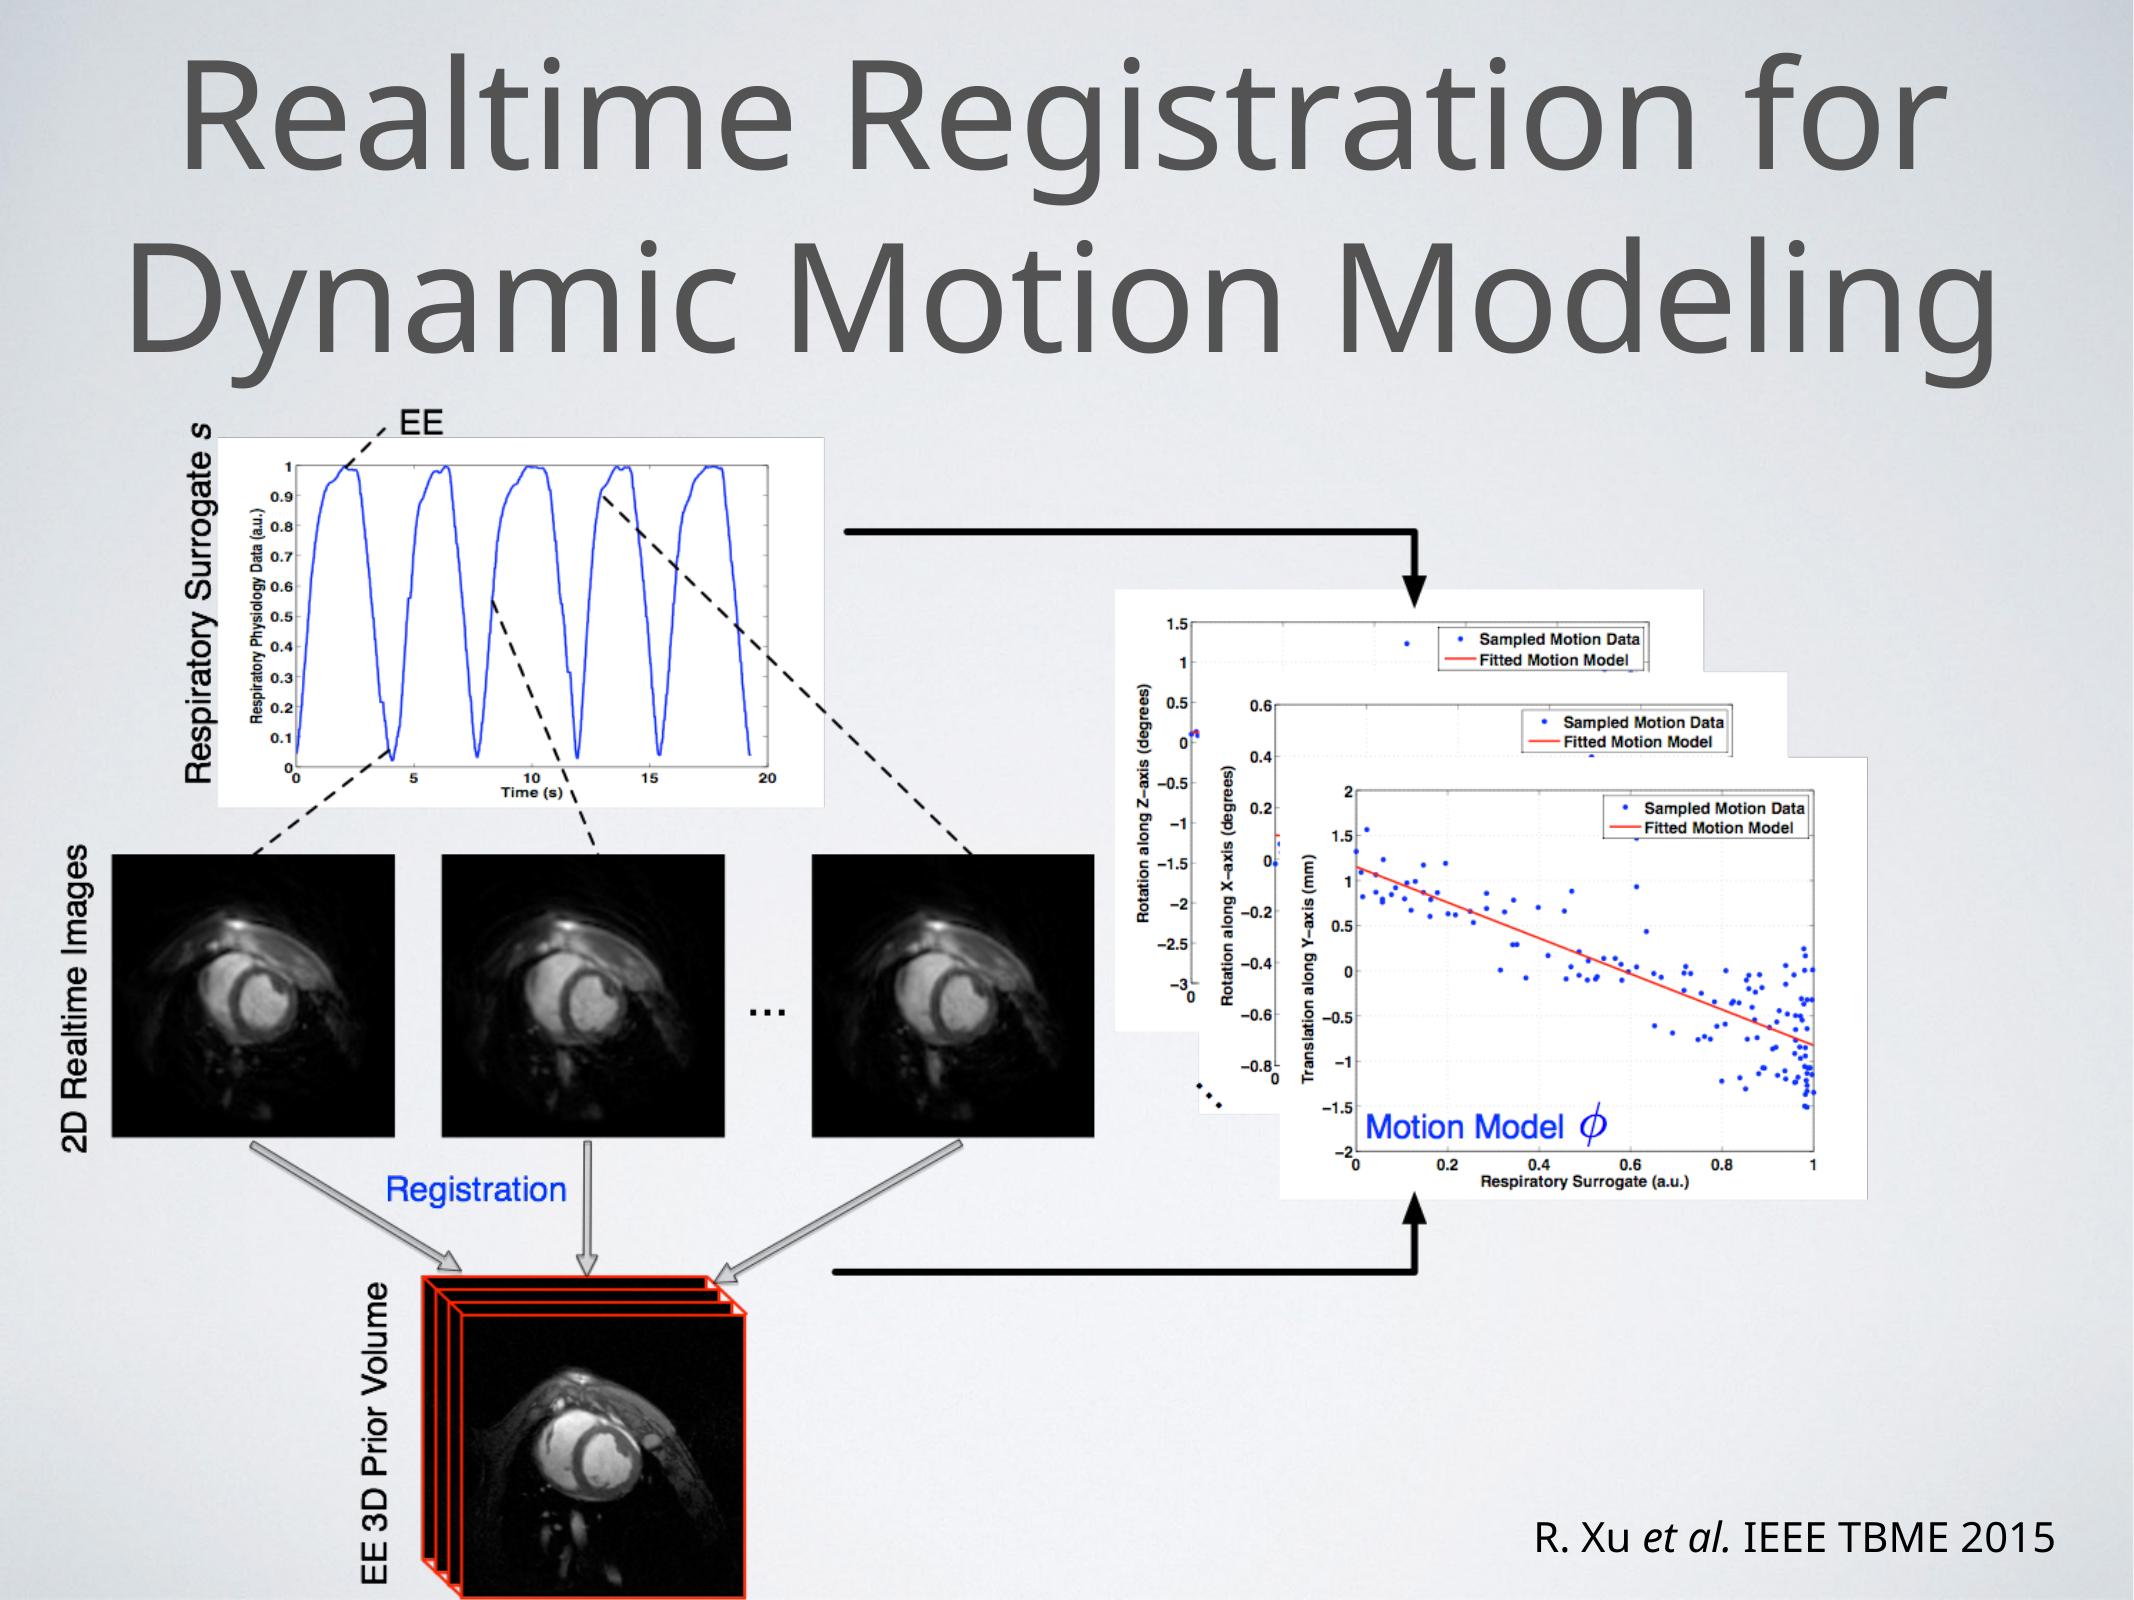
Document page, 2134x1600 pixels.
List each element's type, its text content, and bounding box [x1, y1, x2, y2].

text_box R. Xu et al. IEEE TBME 2015 [1518, 1503, 2072, 1569]
picture [0, 0, 2134, 1600]
title Realtime Registration for Dynamic Motion Modeling [53, 0, 2072, 401]
